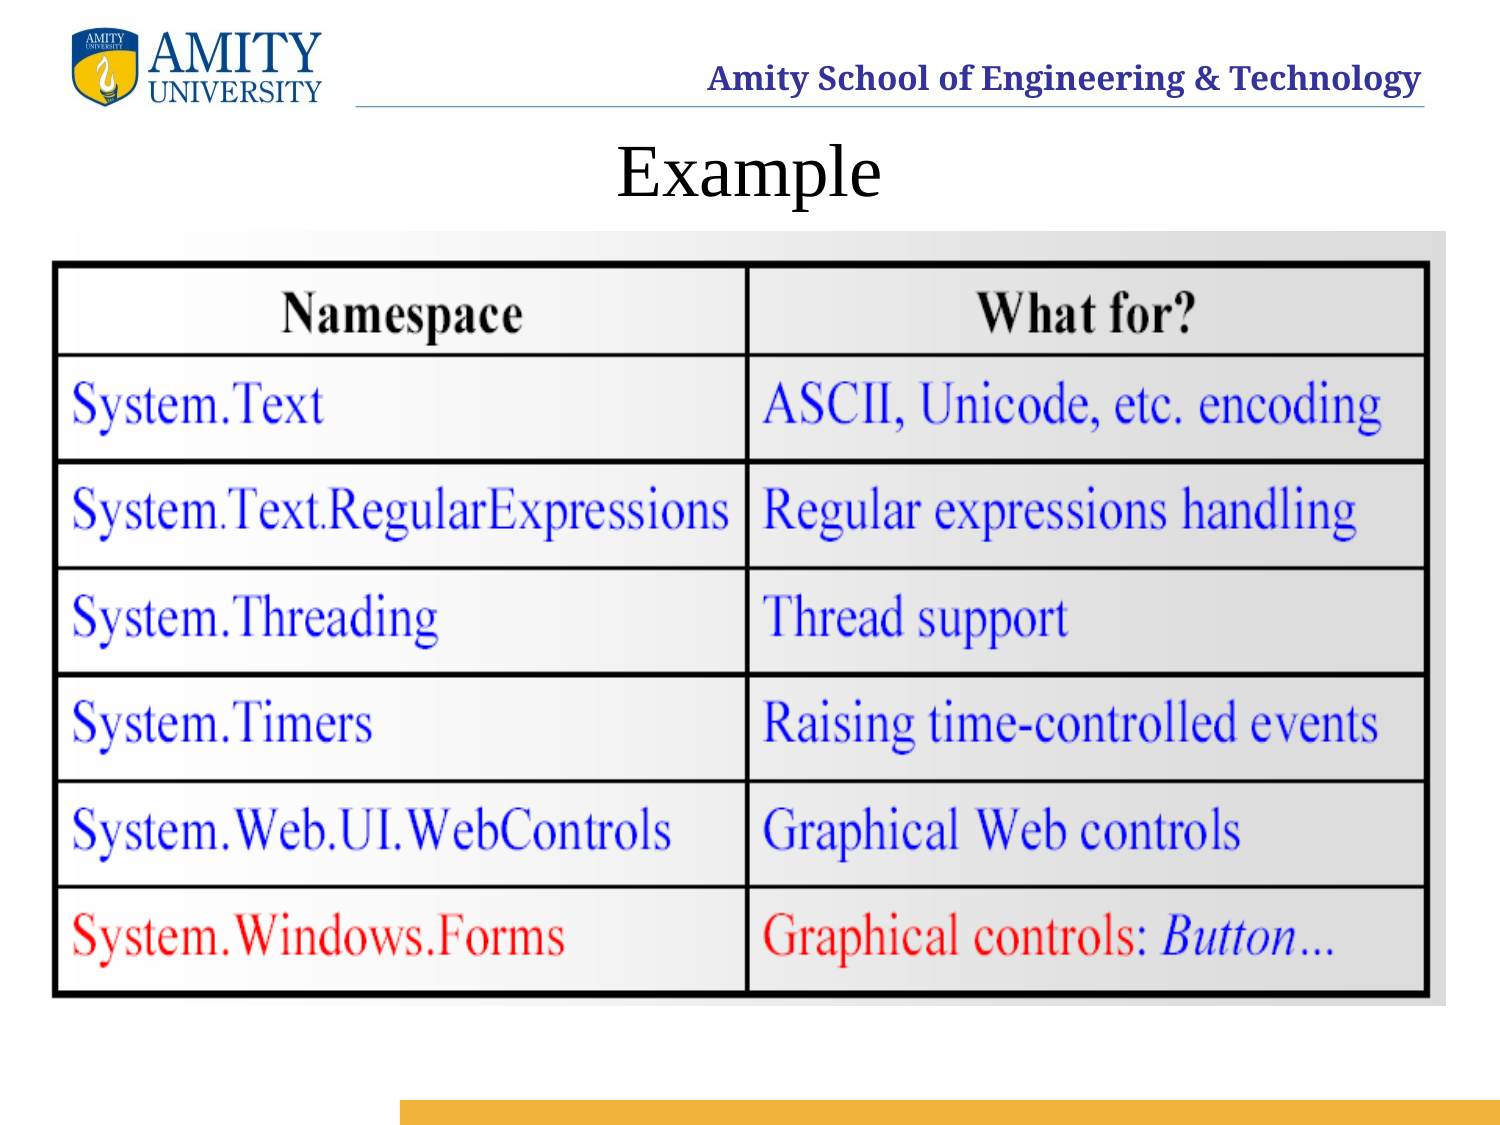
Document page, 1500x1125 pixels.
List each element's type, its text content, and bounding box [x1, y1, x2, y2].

picture [46, 231, 1446, 1006]
picture [0, 0, 1499, 137]
title Example [75, 113, 1425, 230]
